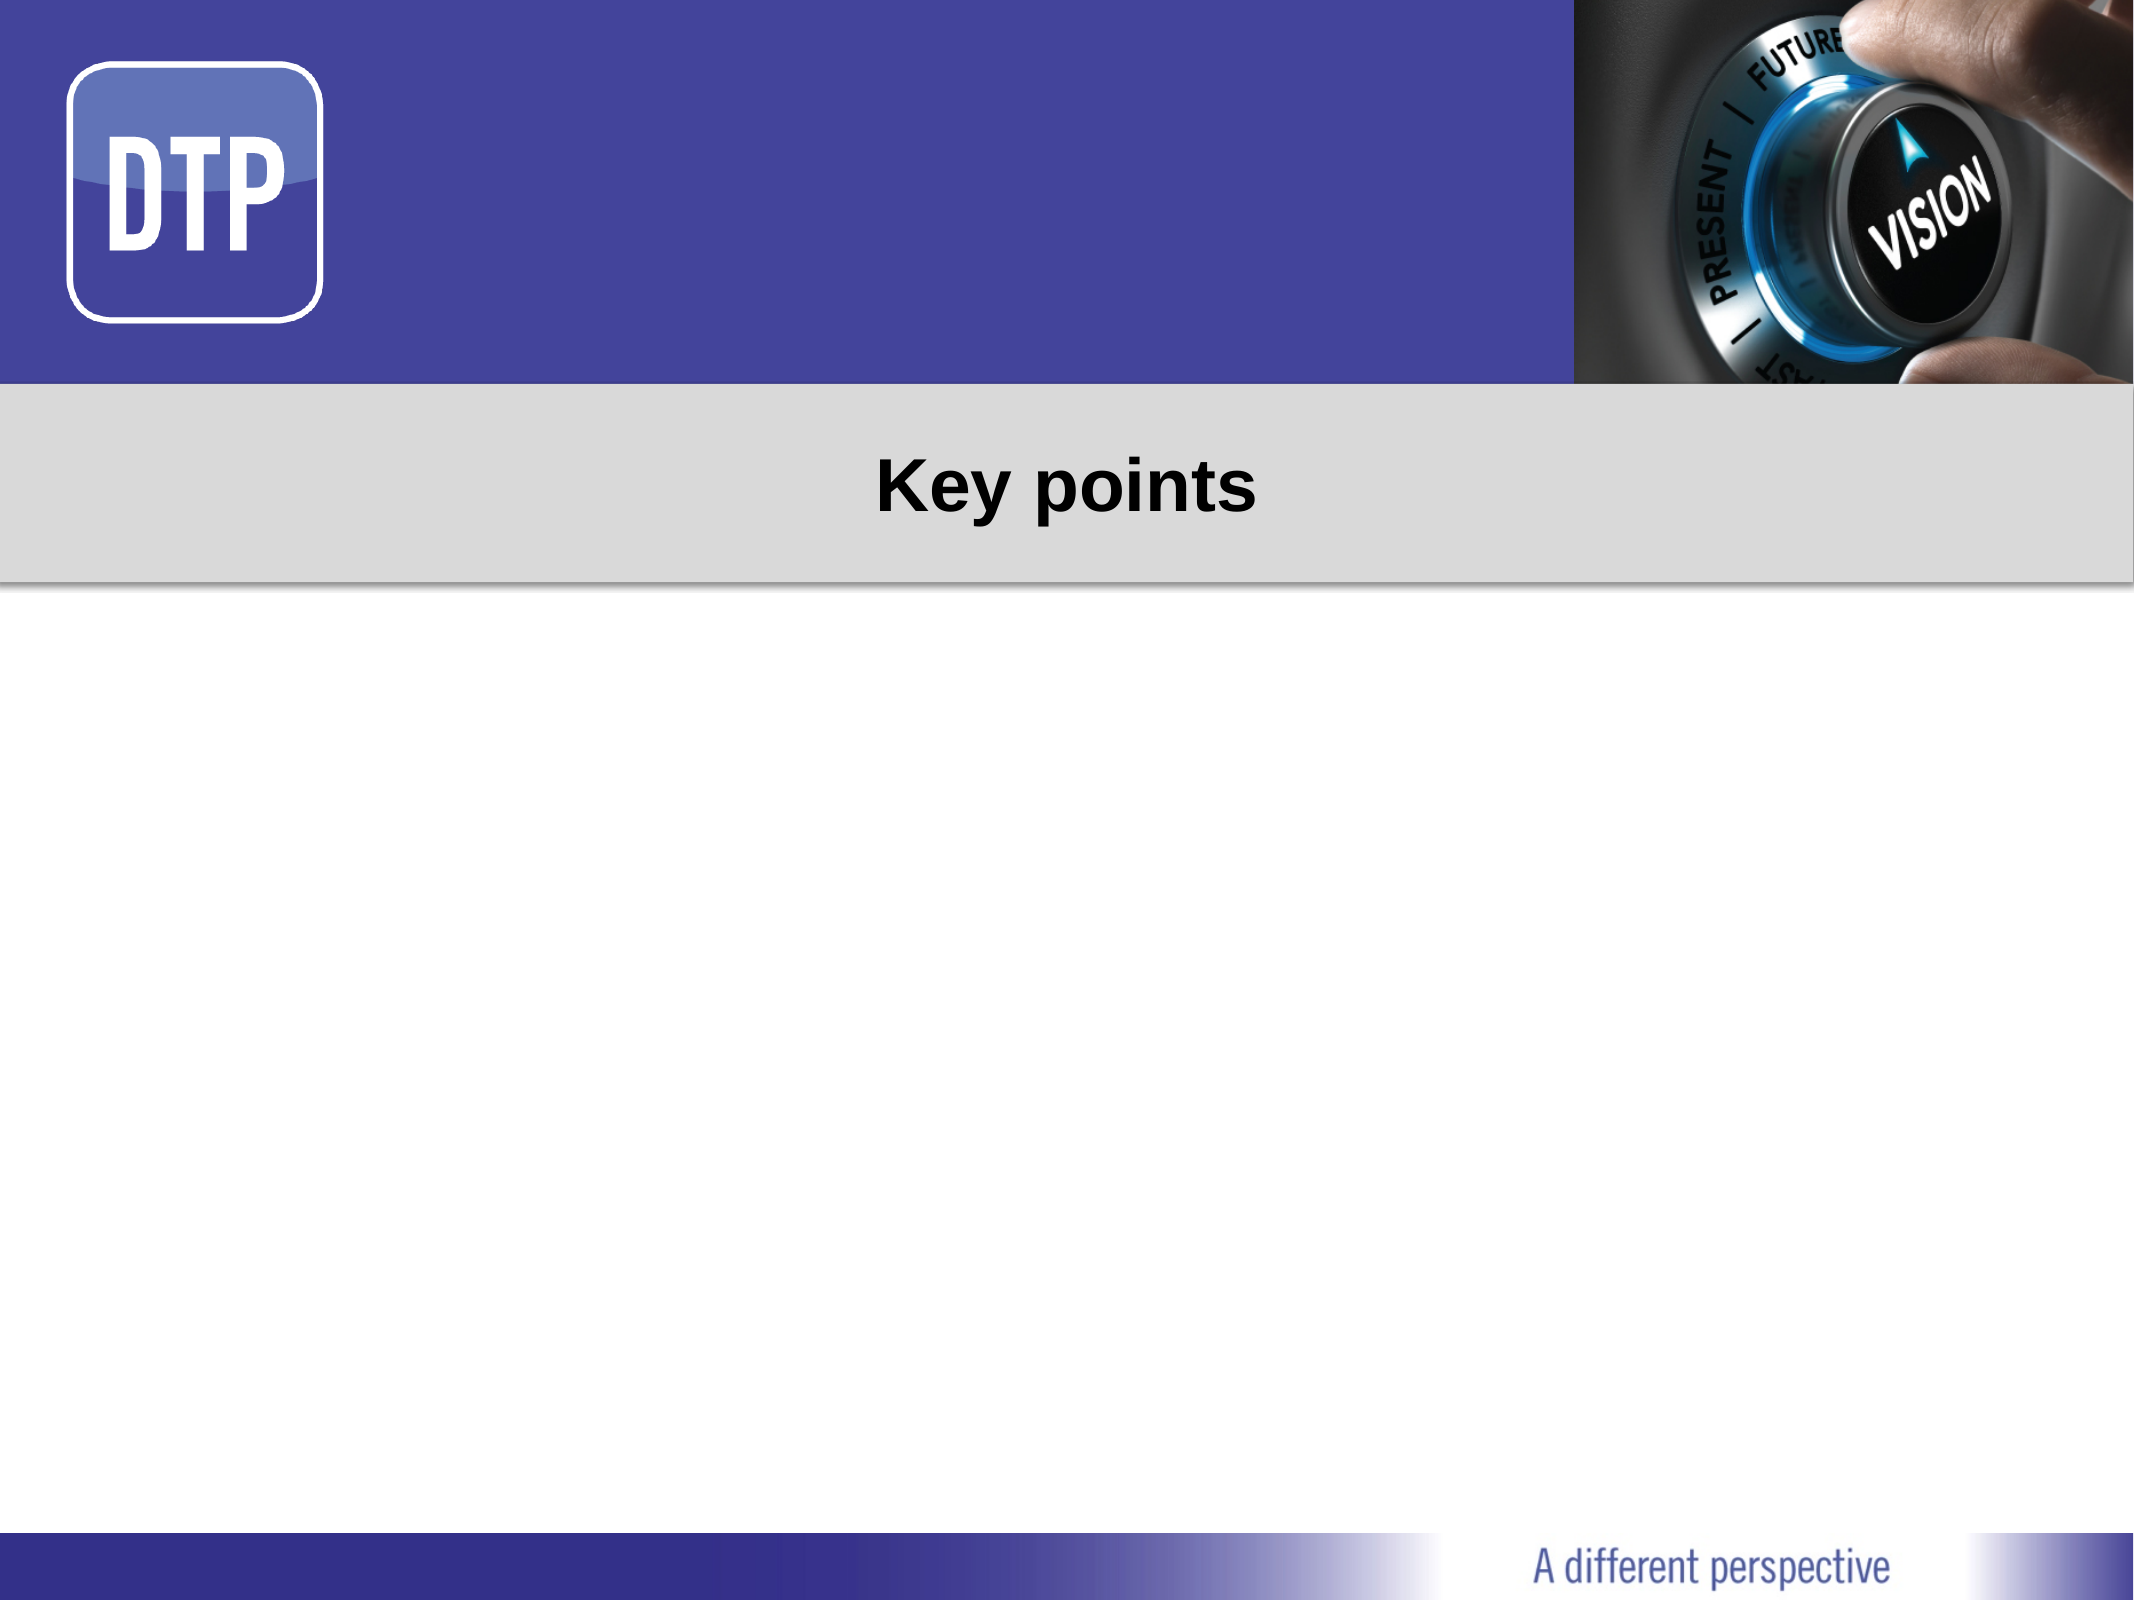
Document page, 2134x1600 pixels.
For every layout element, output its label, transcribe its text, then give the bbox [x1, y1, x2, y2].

picture [1574, 0, 2134, 385]
picture [46, 40, 345, 341]
text_box Key points [98, 427, 2035, 535]
text_box [0, 0, 1570, 381]
text_box [0, 383, 2134, 583]
picture [0, 1532, 2134, 1600]
